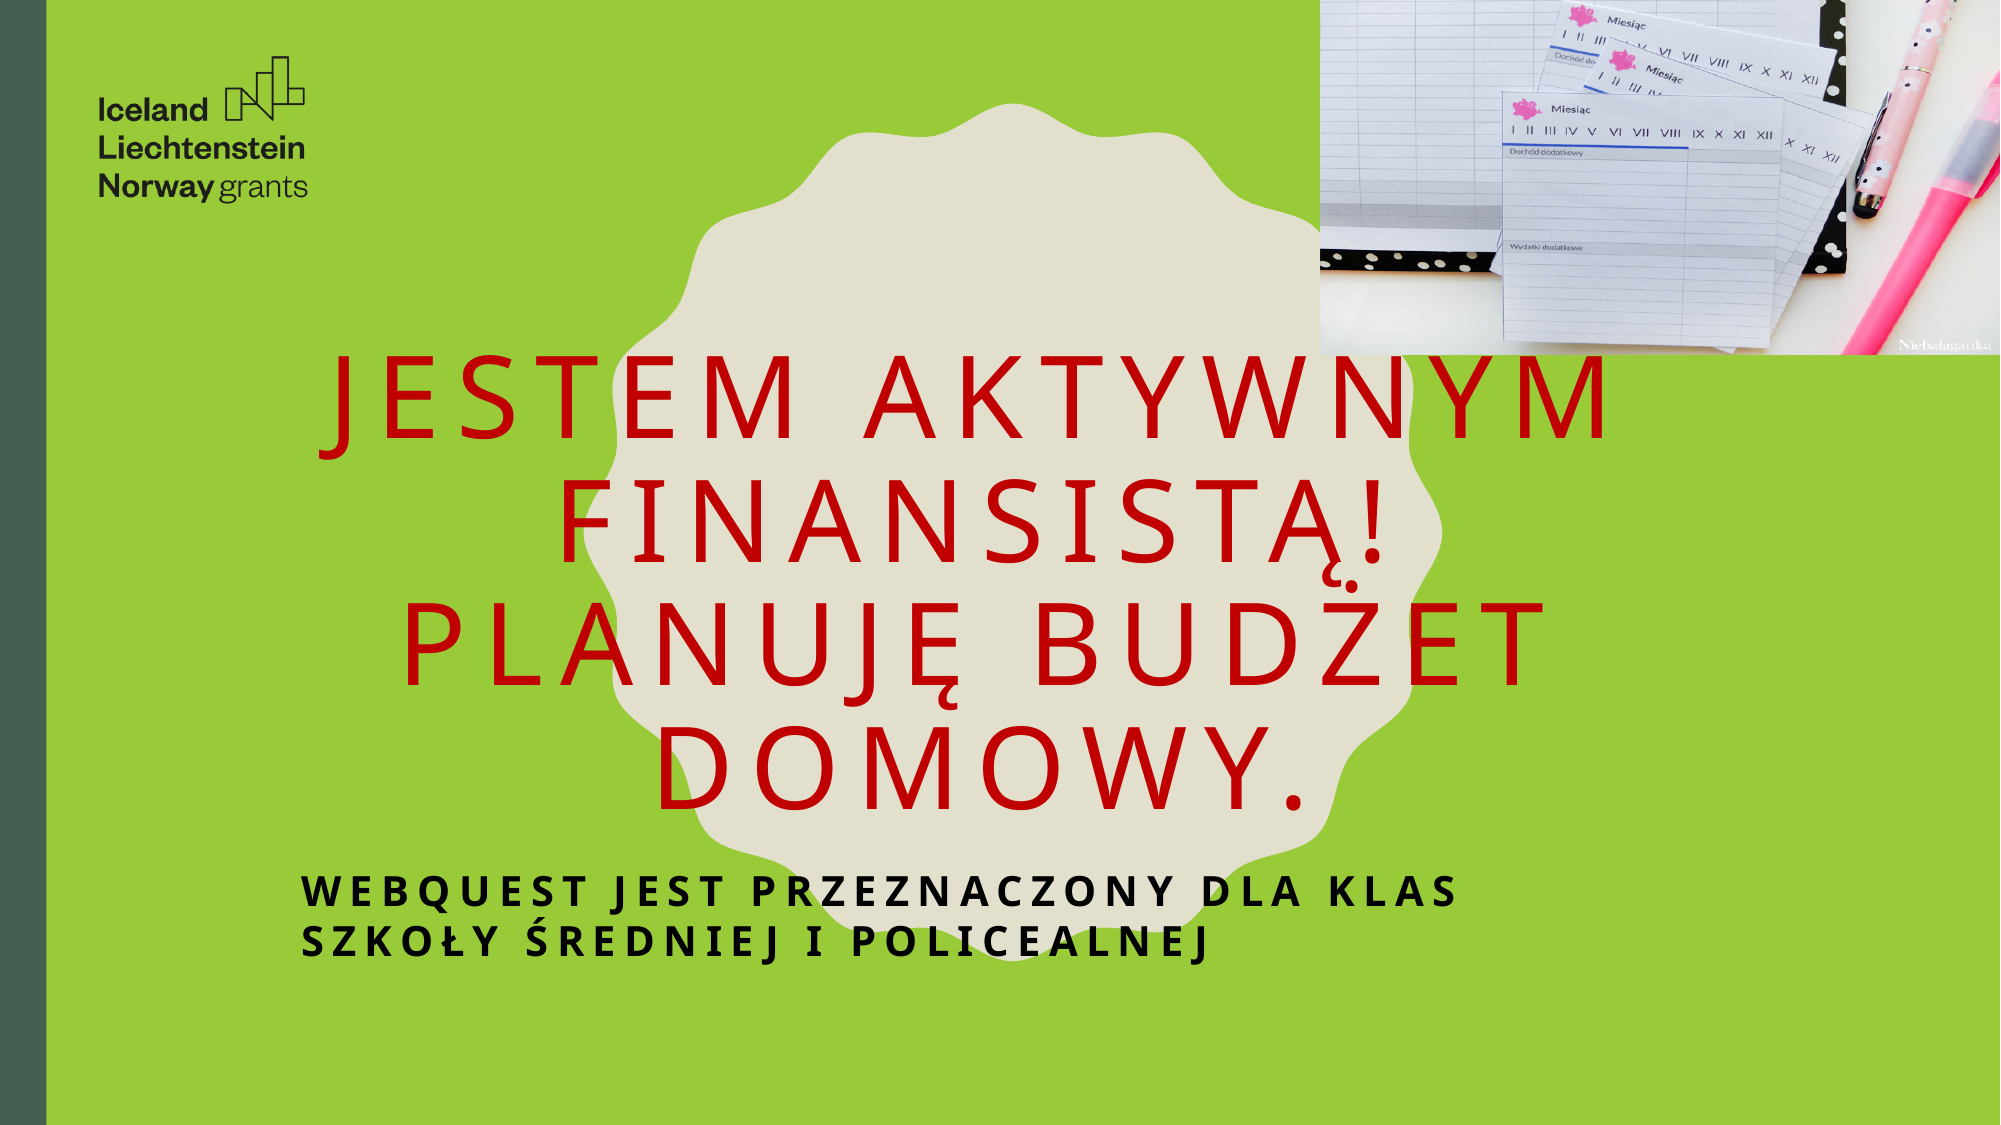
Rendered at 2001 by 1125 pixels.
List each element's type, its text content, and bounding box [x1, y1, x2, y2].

picture [1319, 0, 2000, 355]
title Jestem aktywnym finansistą! Planuję budżet domowy. [134, 354, 1827, 820]
picture [97, 56, 308, 204]
subtitle WEBQUEST JEST PRZEZNACZONY DLA KLAS SZKOŁY średniej i POLICEALNEJ [286, 857, 1606, 1056]
